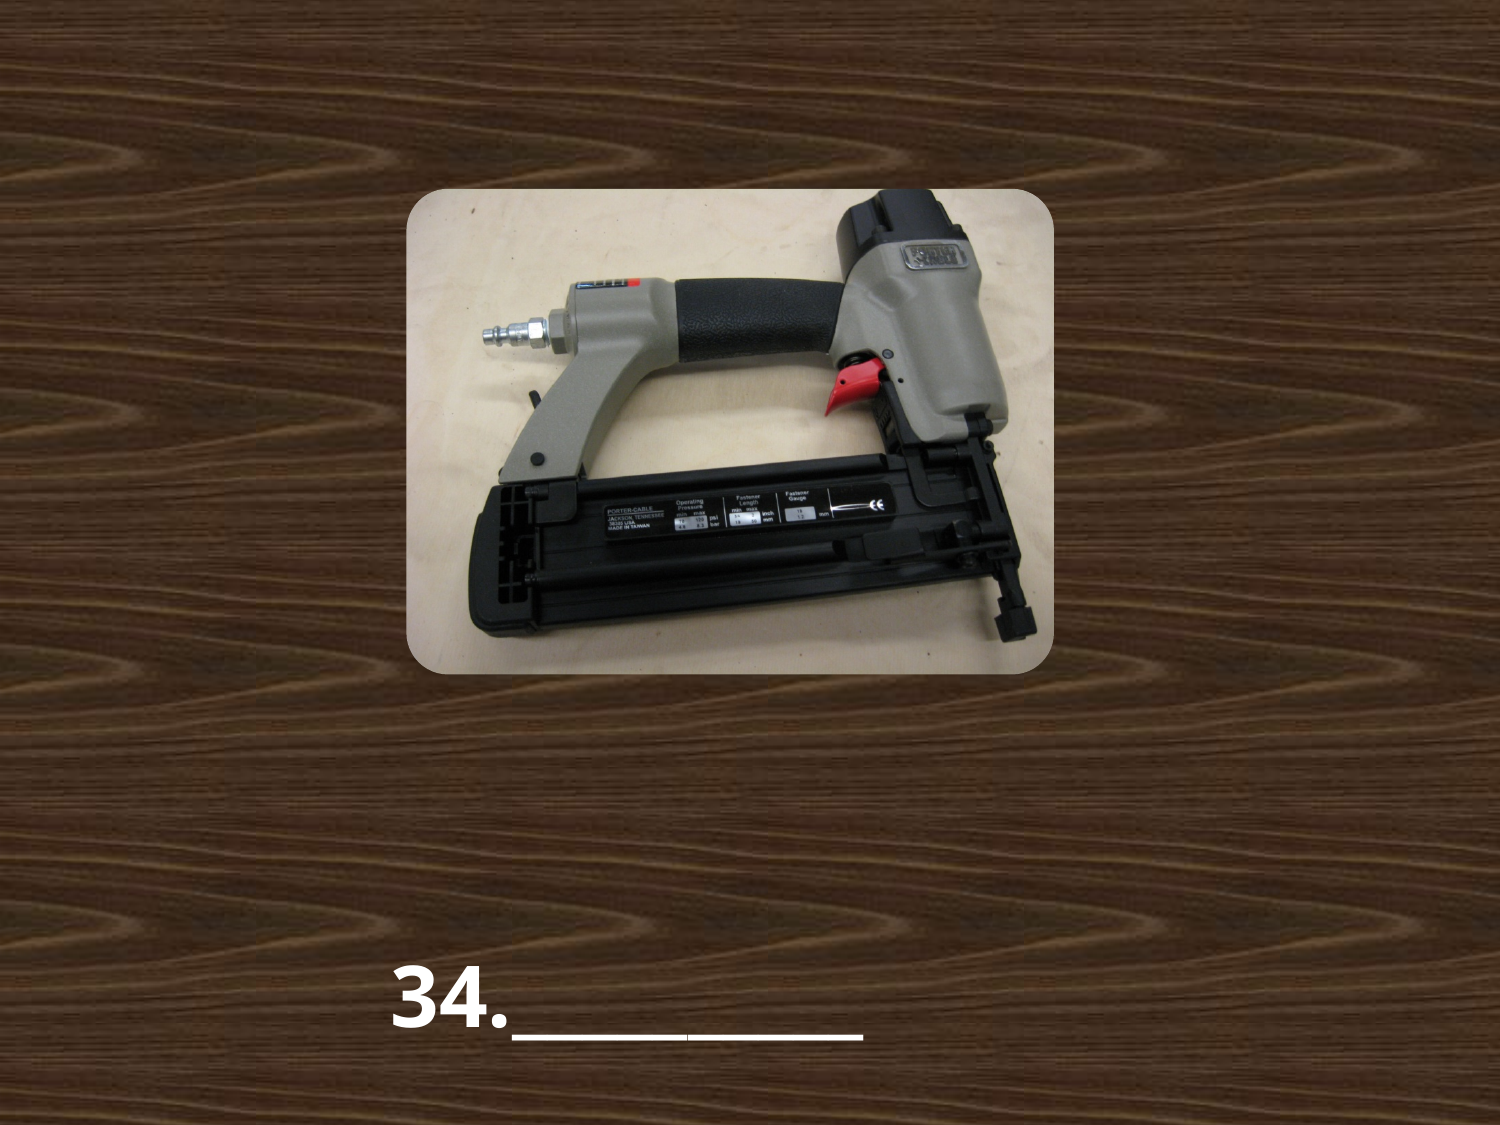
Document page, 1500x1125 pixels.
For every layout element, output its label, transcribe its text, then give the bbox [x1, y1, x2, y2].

title 34.__________ [75, 900, 1425, 1088]
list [406, 188, 1055, 675]
picture [0, 0, 1500, 1125]
